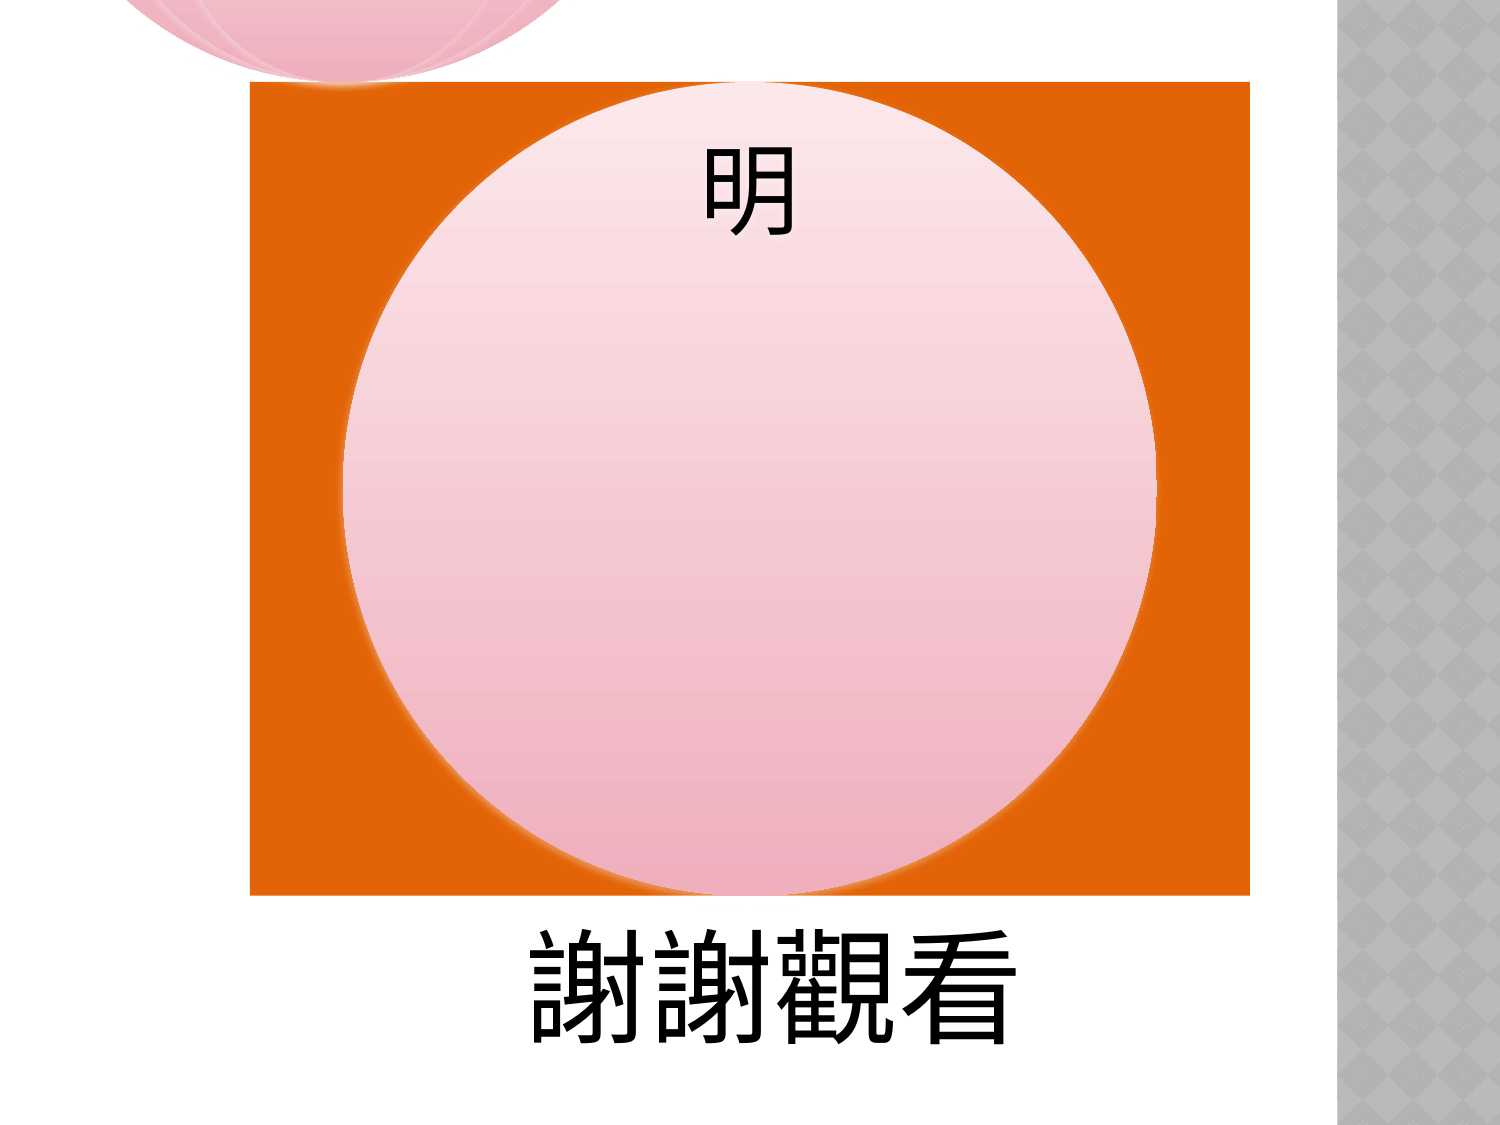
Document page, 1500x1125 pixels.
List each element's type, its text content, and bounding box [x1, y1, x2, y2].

text_box 謝謝觀看 [292, 902, 1254, 1068]
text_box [249, 81, 1251, 897]
